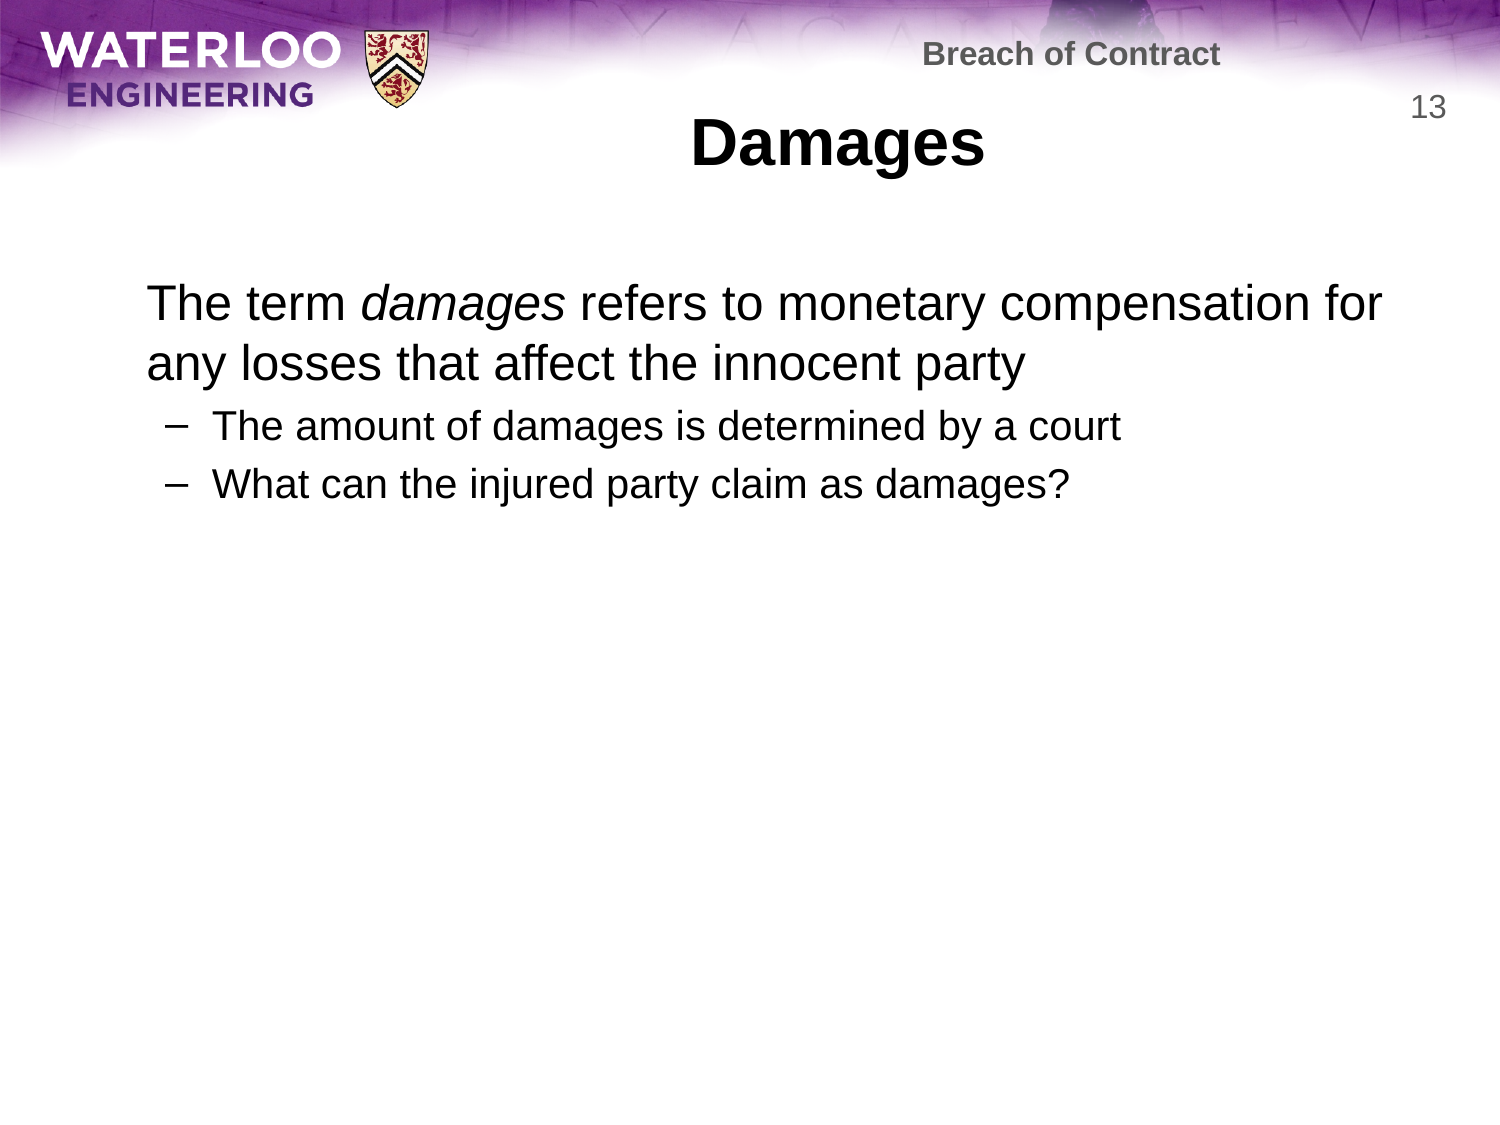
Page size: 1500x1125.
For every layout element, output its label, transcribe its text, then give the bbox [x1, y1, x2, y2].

title Damages [252, 44, 1426, 233]
picture [0, 0, 1500, 1125]
footer Breach of Contract [453, 24, 1236, 68]
slide_number 13 [1333, 73, 1462, 134]
list The term damages refers to monetary compensation for any losses that affect the innocent party The amount of damages is determined by a court What can the injured party claim as damages? [74, 262, 1426, 1020]
